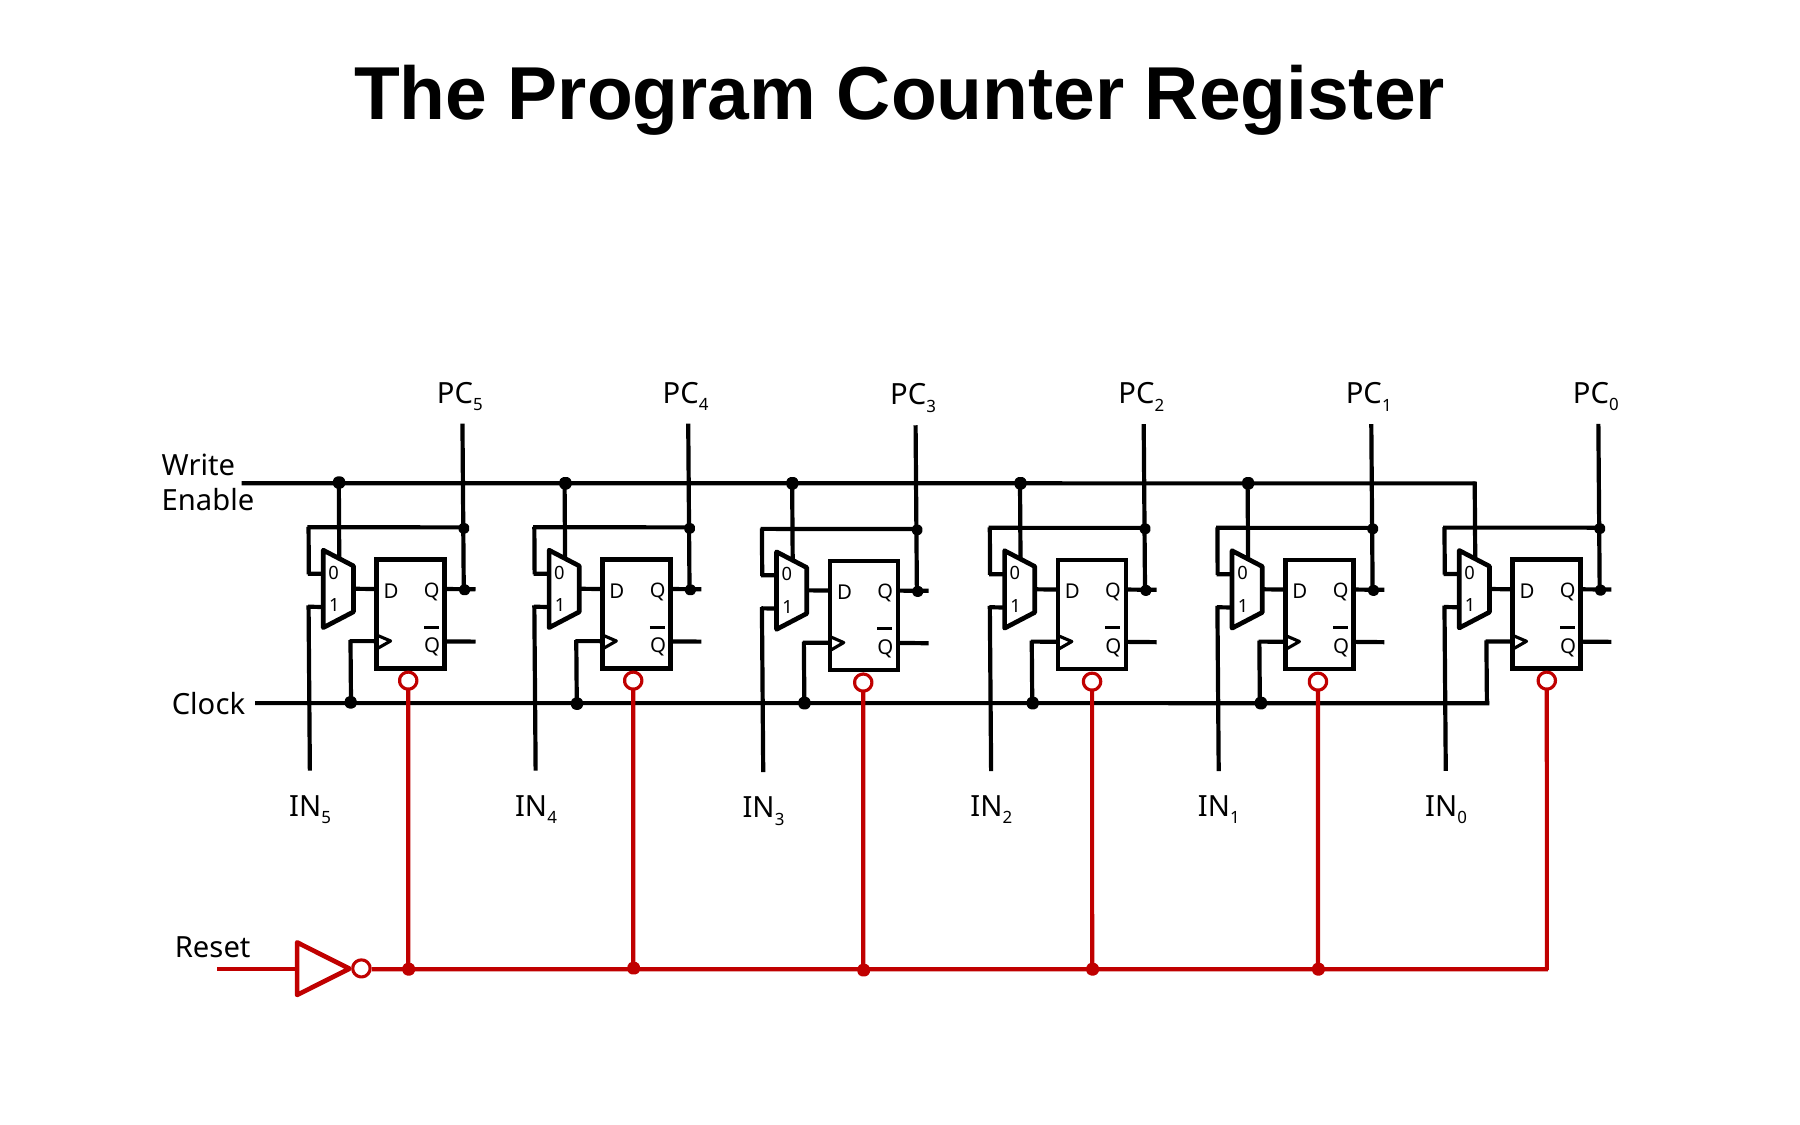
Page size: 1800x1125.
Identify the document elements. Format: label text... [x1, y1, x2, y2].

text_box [179, 671, 1556, 996]
text_box The Program Counter Register [149, 37, 1650, 138]
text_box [166, 373, 1614, 811]
